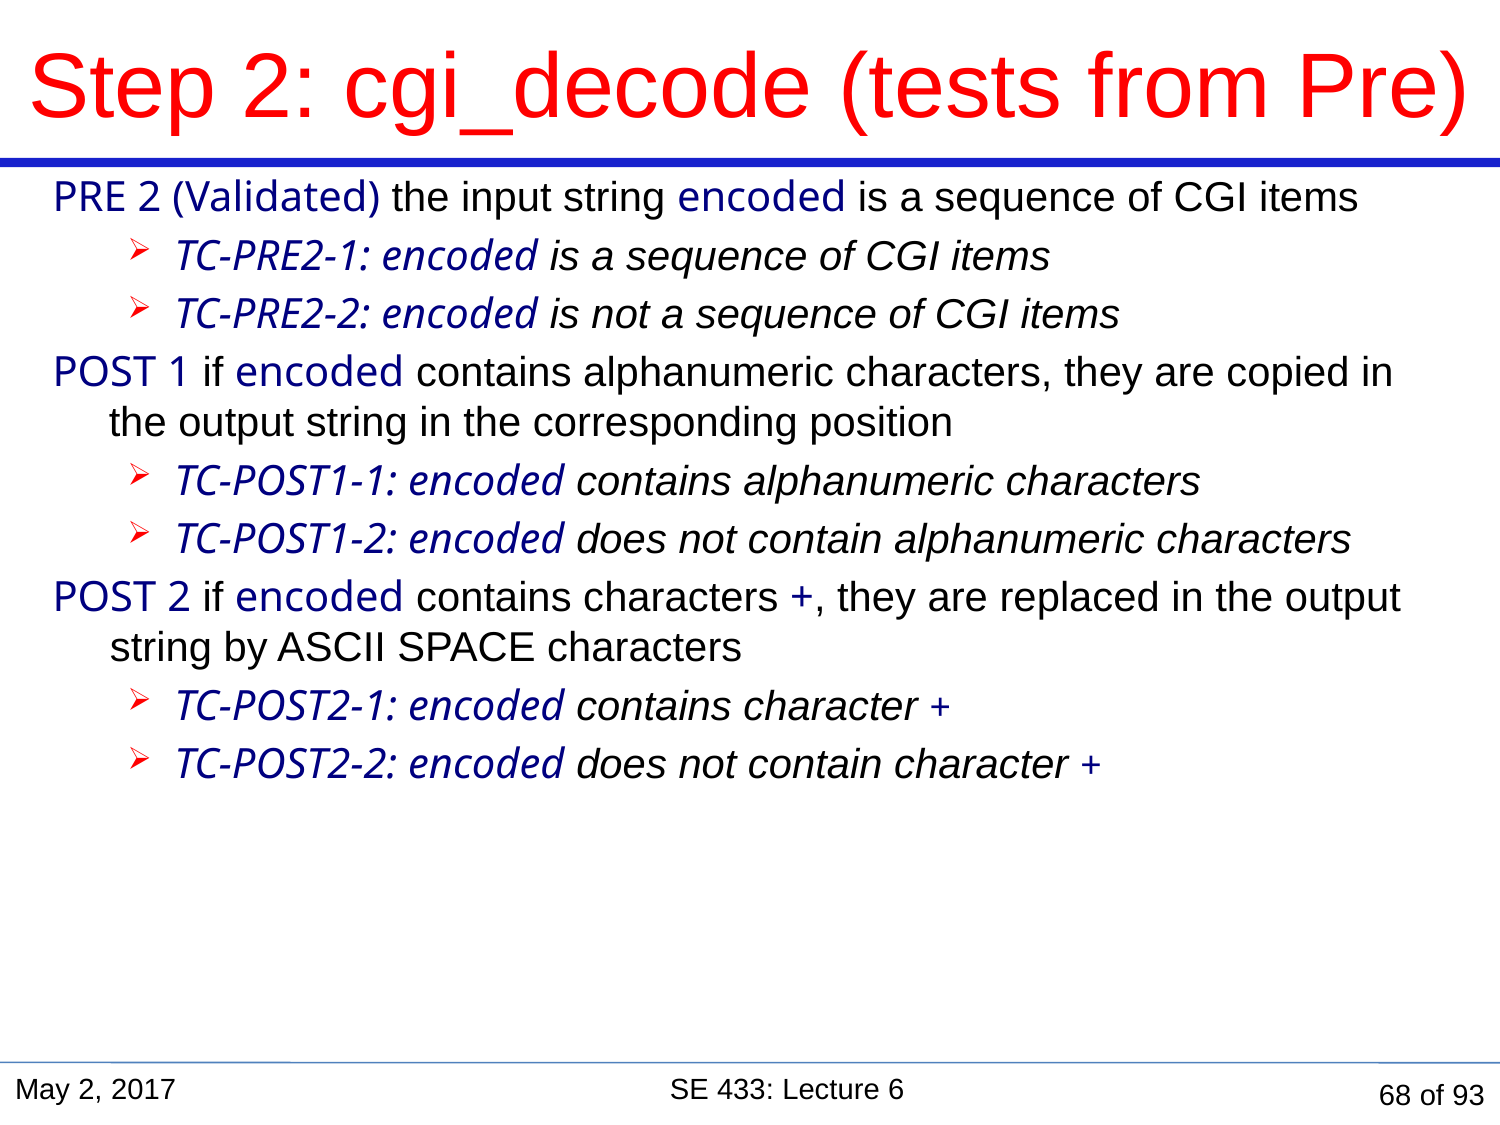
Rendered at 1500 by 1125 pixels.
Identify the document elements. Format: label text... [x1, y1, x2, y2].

list PRE 2 (Validated) the input string encoded is a sequence of CGI items TC-PRE2-1: encoded is a sequence of CGI items TC-PRE2-2: encoded is not a sequence of CGI items POST 1 if encoded contains alphanumeric characters, they are copied in the output string in the corresponding position TC-POST1-1: encoded contains alphanumeric characters TC-POST1-2: encoded does not contain alphanumeric characters POST 2 if encoded contains characters +, they are replaced in the output string by ASCII SPACE characters TC-POST2-1: encoded contains character + TC-POST2-2: encoded does not contain character + [37, 162, 1463, 1062]
footer SE 433: Lecture 6 [324, 1062, 1249, 1125]
title Step 2: cgi_decode (tests from Pre) [0, 0, 1500, 163]
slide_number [0, 1062, 324, 1125]
slide_number 68 of 93 [1249, 1062, 1500, 1125]
